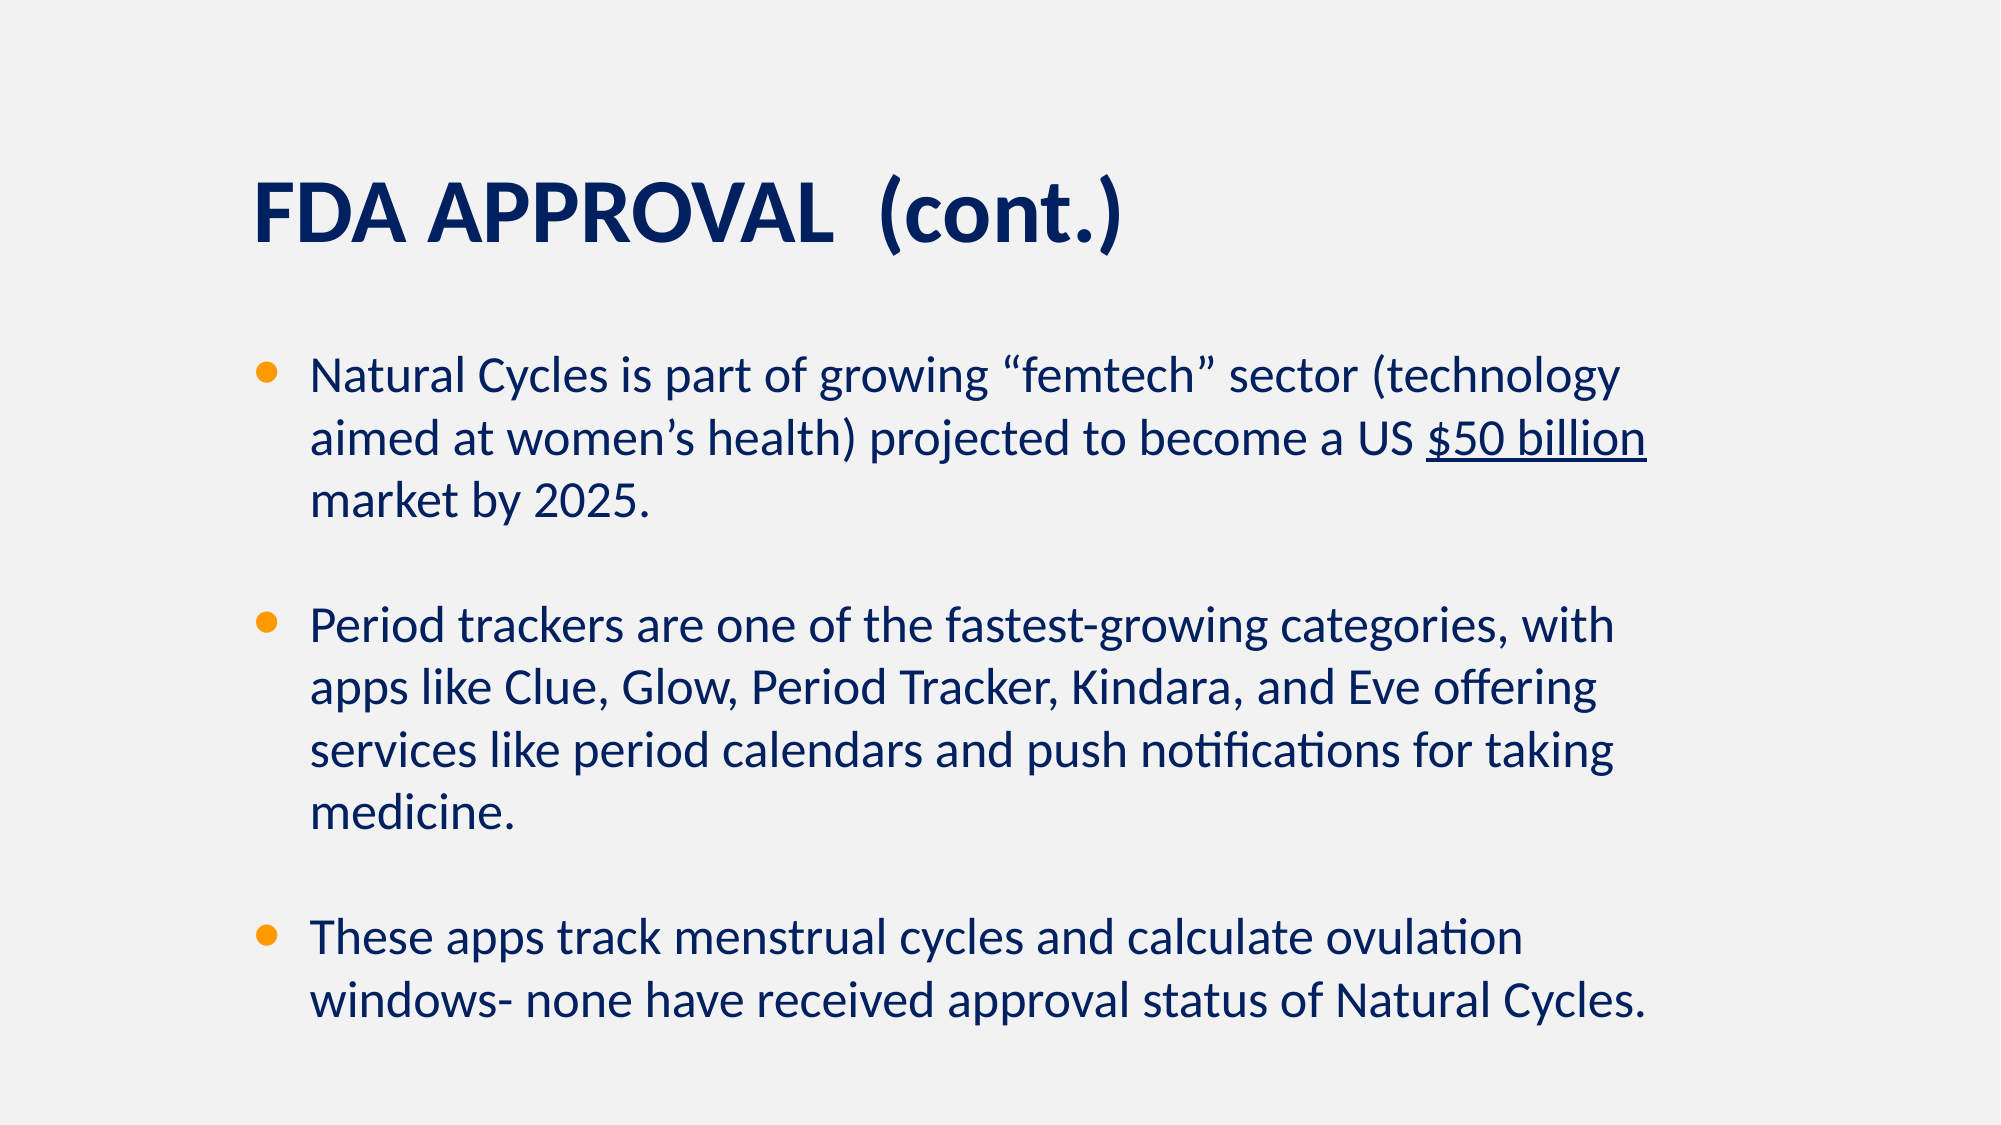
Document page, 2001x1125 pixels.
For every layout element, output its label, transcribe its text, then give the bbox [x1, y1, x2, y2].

text_box FDA APPROVAL (cont.) Natural Cycles is part of growing “femtech” sector (technology aimed at women’s health) projected to become a US $50 billion market by 2025. Period trackers are one of the fastest-growing categories, with apps like Clue, Glow, Period Tracker, Kindara, and Eve offering services like period calendars and push notifications for taking medicine. These apps track menstrual cycles and calculate ovulation windows- none have received approval status of Natural Cycles. [163, 33, 1736, 1036]
